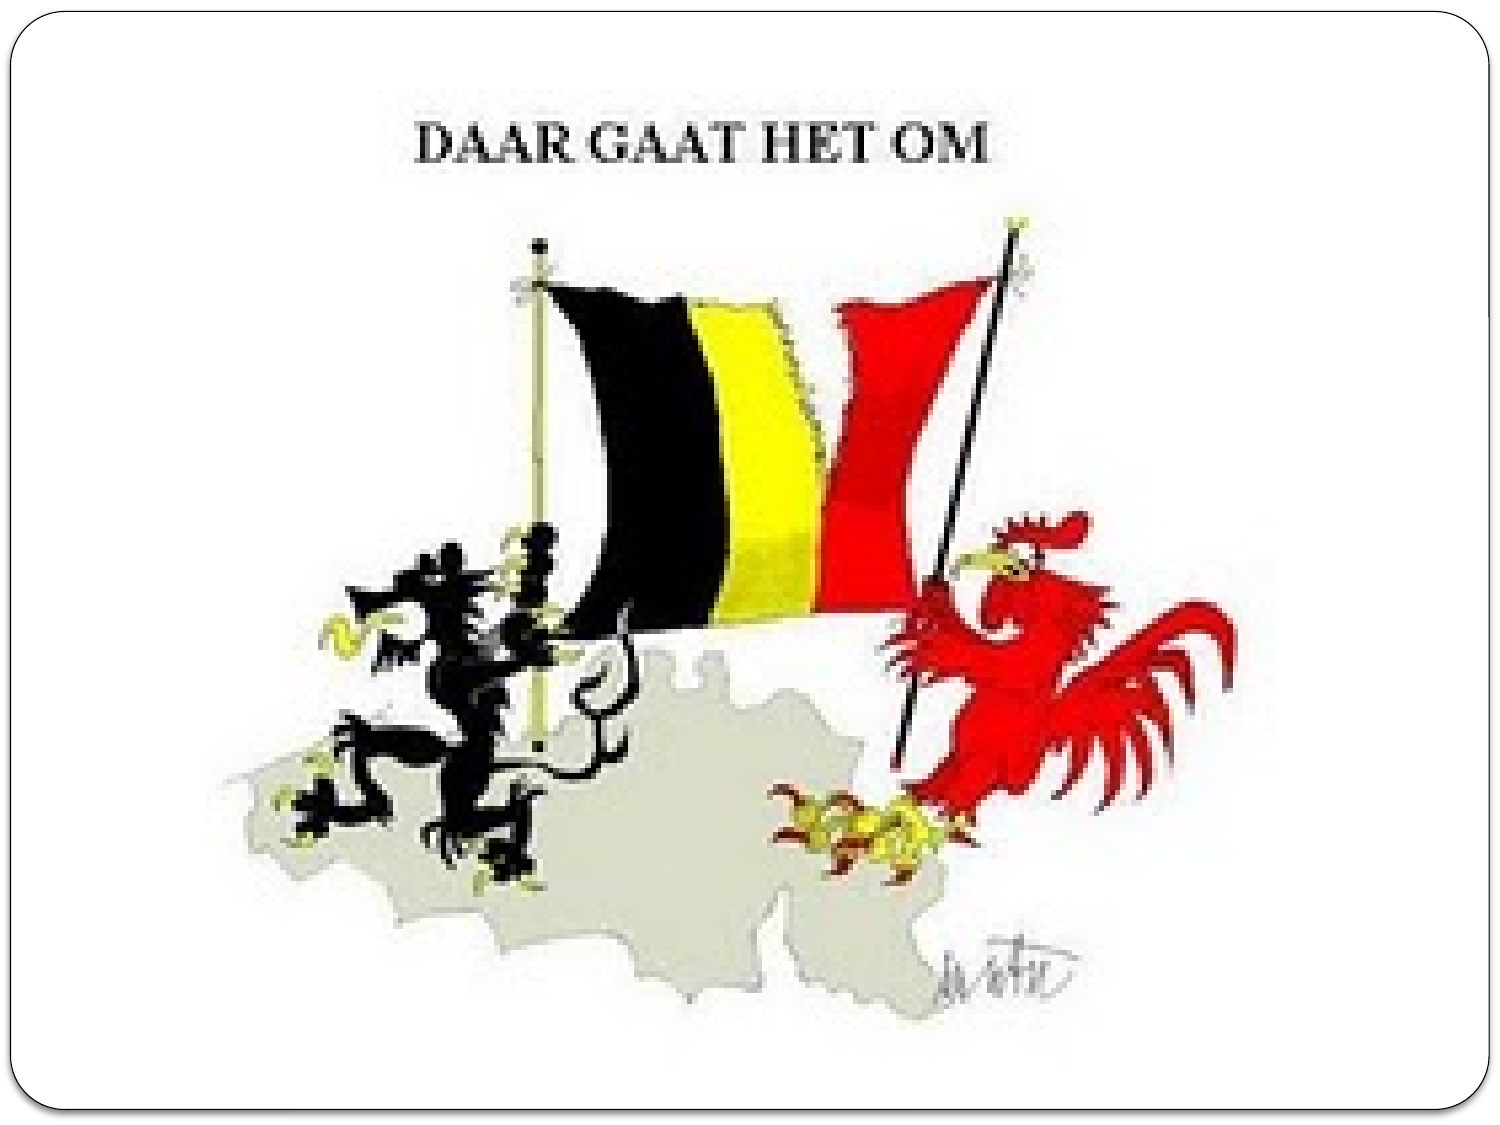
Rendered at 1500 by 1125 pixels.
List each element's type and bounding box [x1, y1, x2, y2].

picture [206, 89, 1276, 1079]
